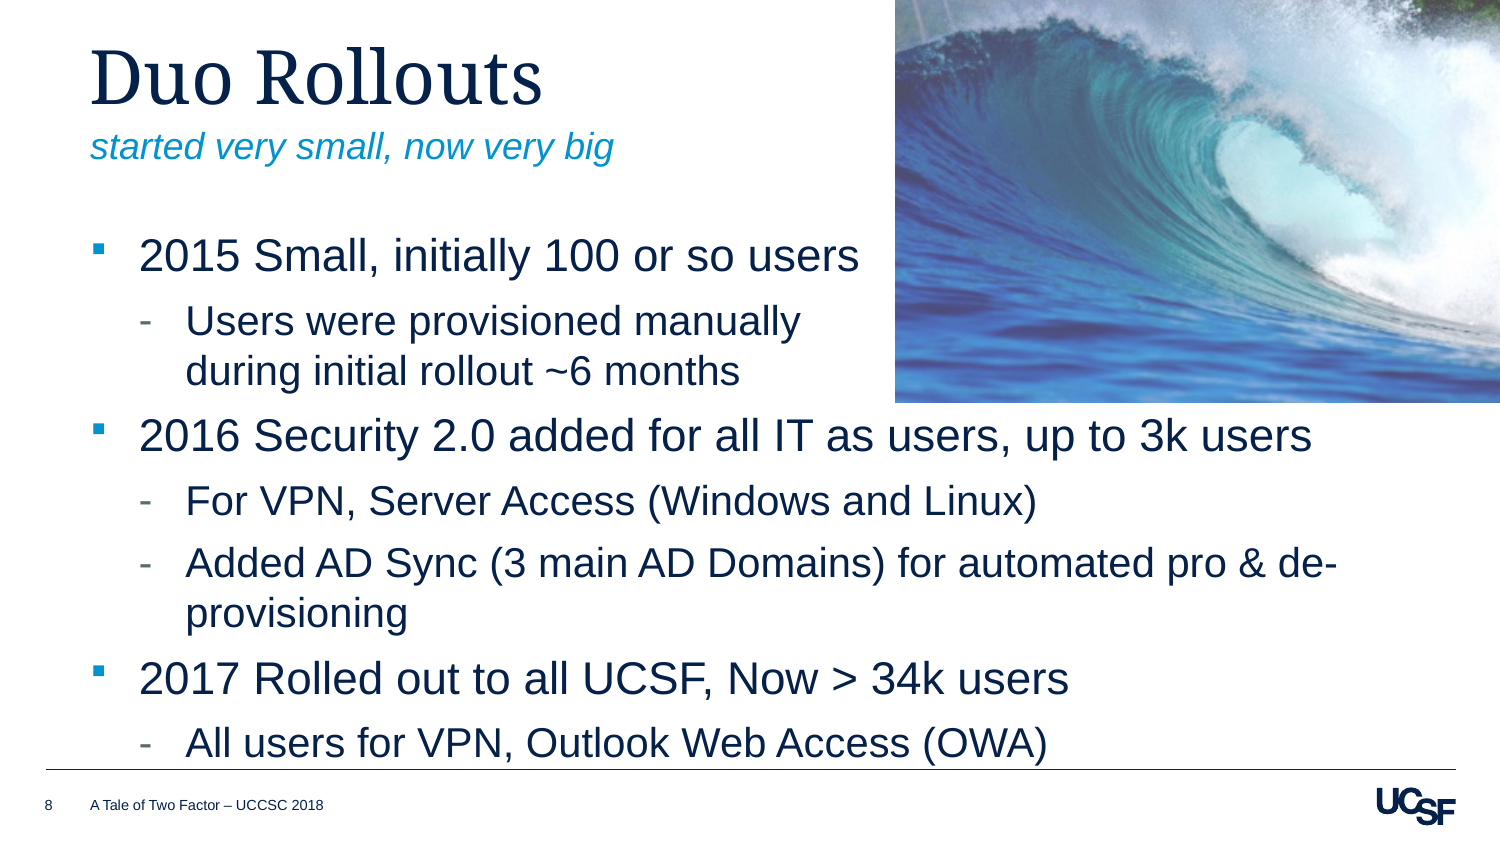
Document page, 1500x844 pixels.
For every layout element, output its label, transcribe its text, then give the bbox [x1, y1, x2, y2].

list started very small, now very big [75, 114, 889, 173]
picture [894, 0, 1500, 404]
footer A Tale of Two Factor – UCCSC 2018 [89, 796, 798, 813]
list 2015 Small, initially 100 or so users Users were provisioned manually during initial rollout ~6 months 2016 Security 2.0 added for all IT as users, up to 3k users For VPN, Server Access (Windows and Linux) Added AD Sync (3 main AD Domains) for automated pro & de-provisioning 2017 Rolled out to all UCSF, Now > 34k users All users for VPN, Outlook Web Access (OWA) [75, 218, 1411, 711]
slide_number 8 [44, 793, 85, 814]
title Duo Rollouts [74, 52, 889, 128]
